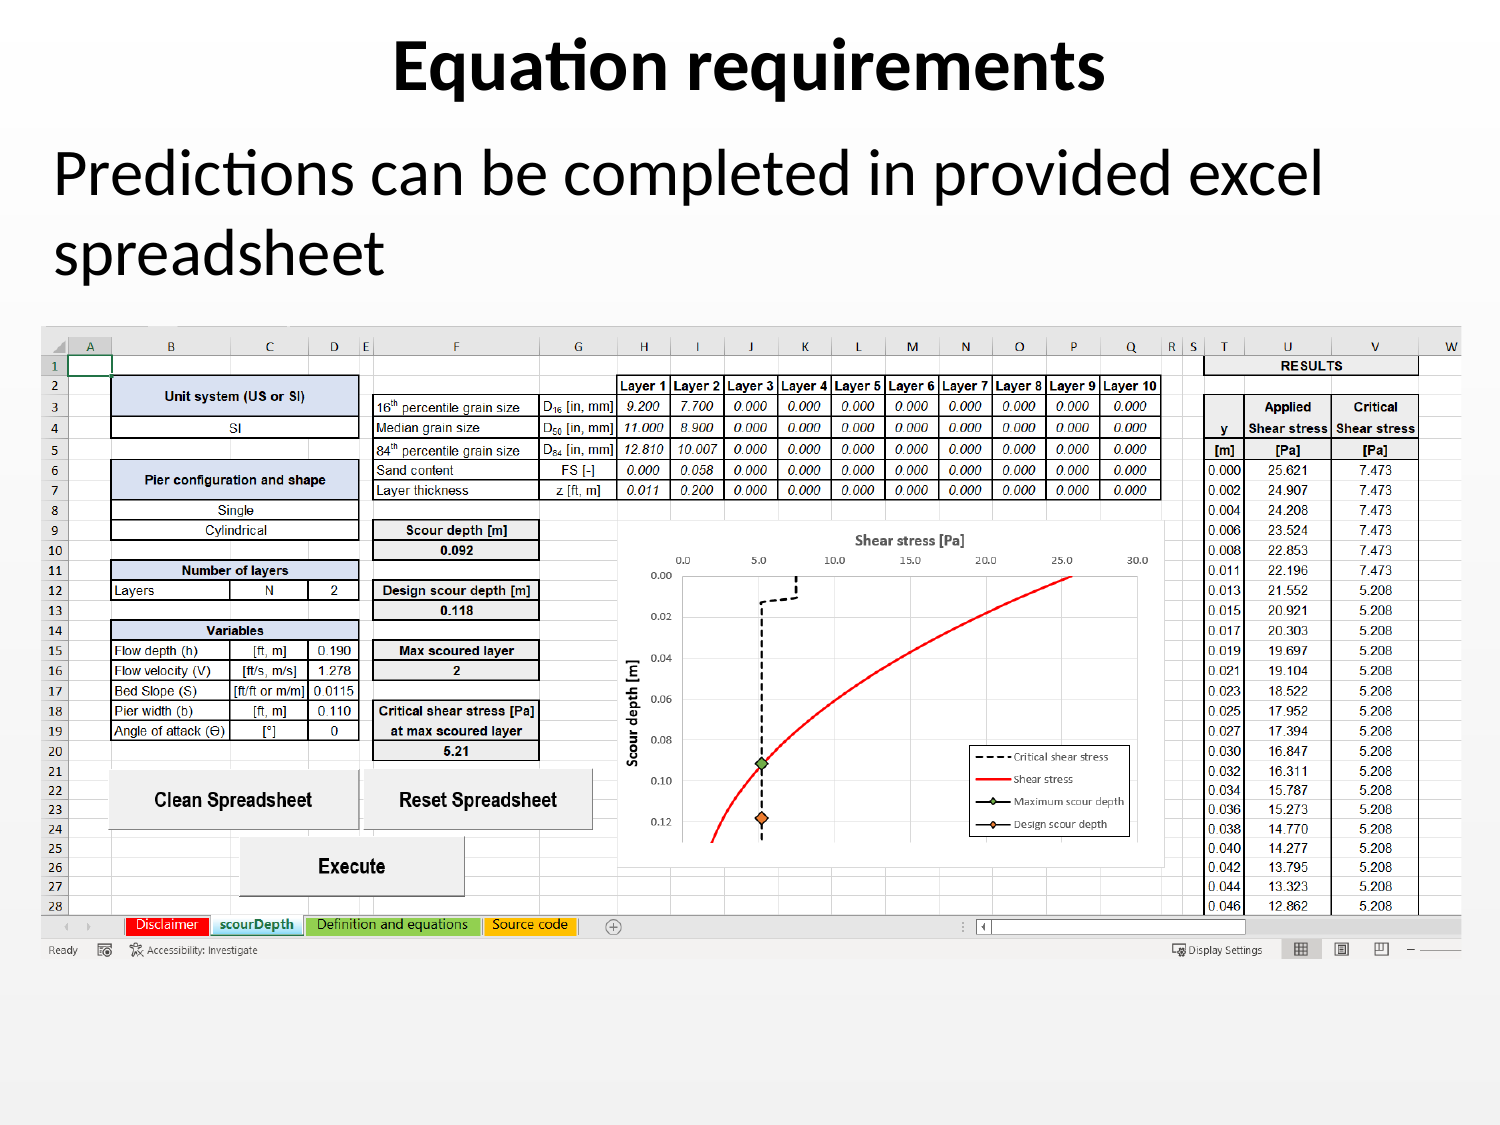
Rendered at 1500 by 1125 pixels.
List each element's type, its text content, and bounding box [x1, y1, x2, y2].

text_box Predictions can be completed in provided excel spreadsheet [38, 120, 1500, 429]
picture [40, 325, 1462, 959]
text_box [38, 261, 1389, 326]
text_box Equation requirements [74, 19, 1425, 102]
